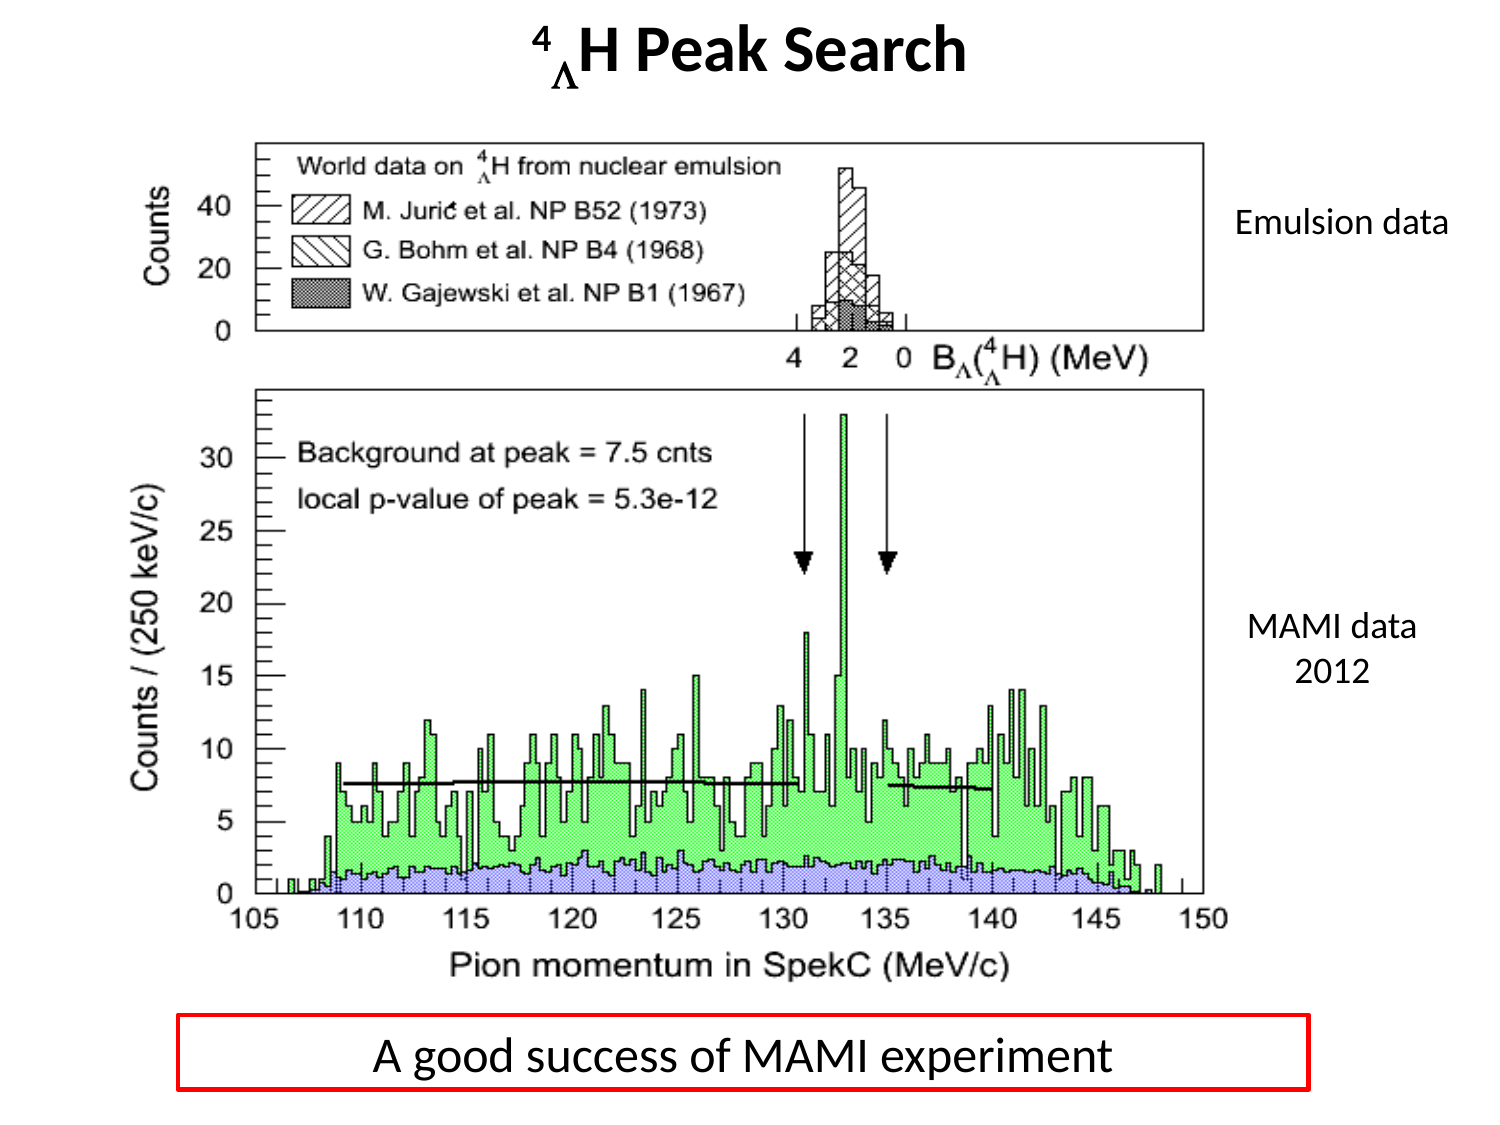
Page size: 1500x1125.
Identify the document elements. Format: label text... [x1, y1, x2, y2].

text_box A good success of MAMI experiment [178, 1014, 1309, 1090]
title 4H Peak Search [0, 0, 1500, 101]
picture [102, 131, 1245, 994]
text_box Emulsion data [1250, 190, 1476, 250]
text_box MAMI data 2012 [1250, 593, 1460, 699]
